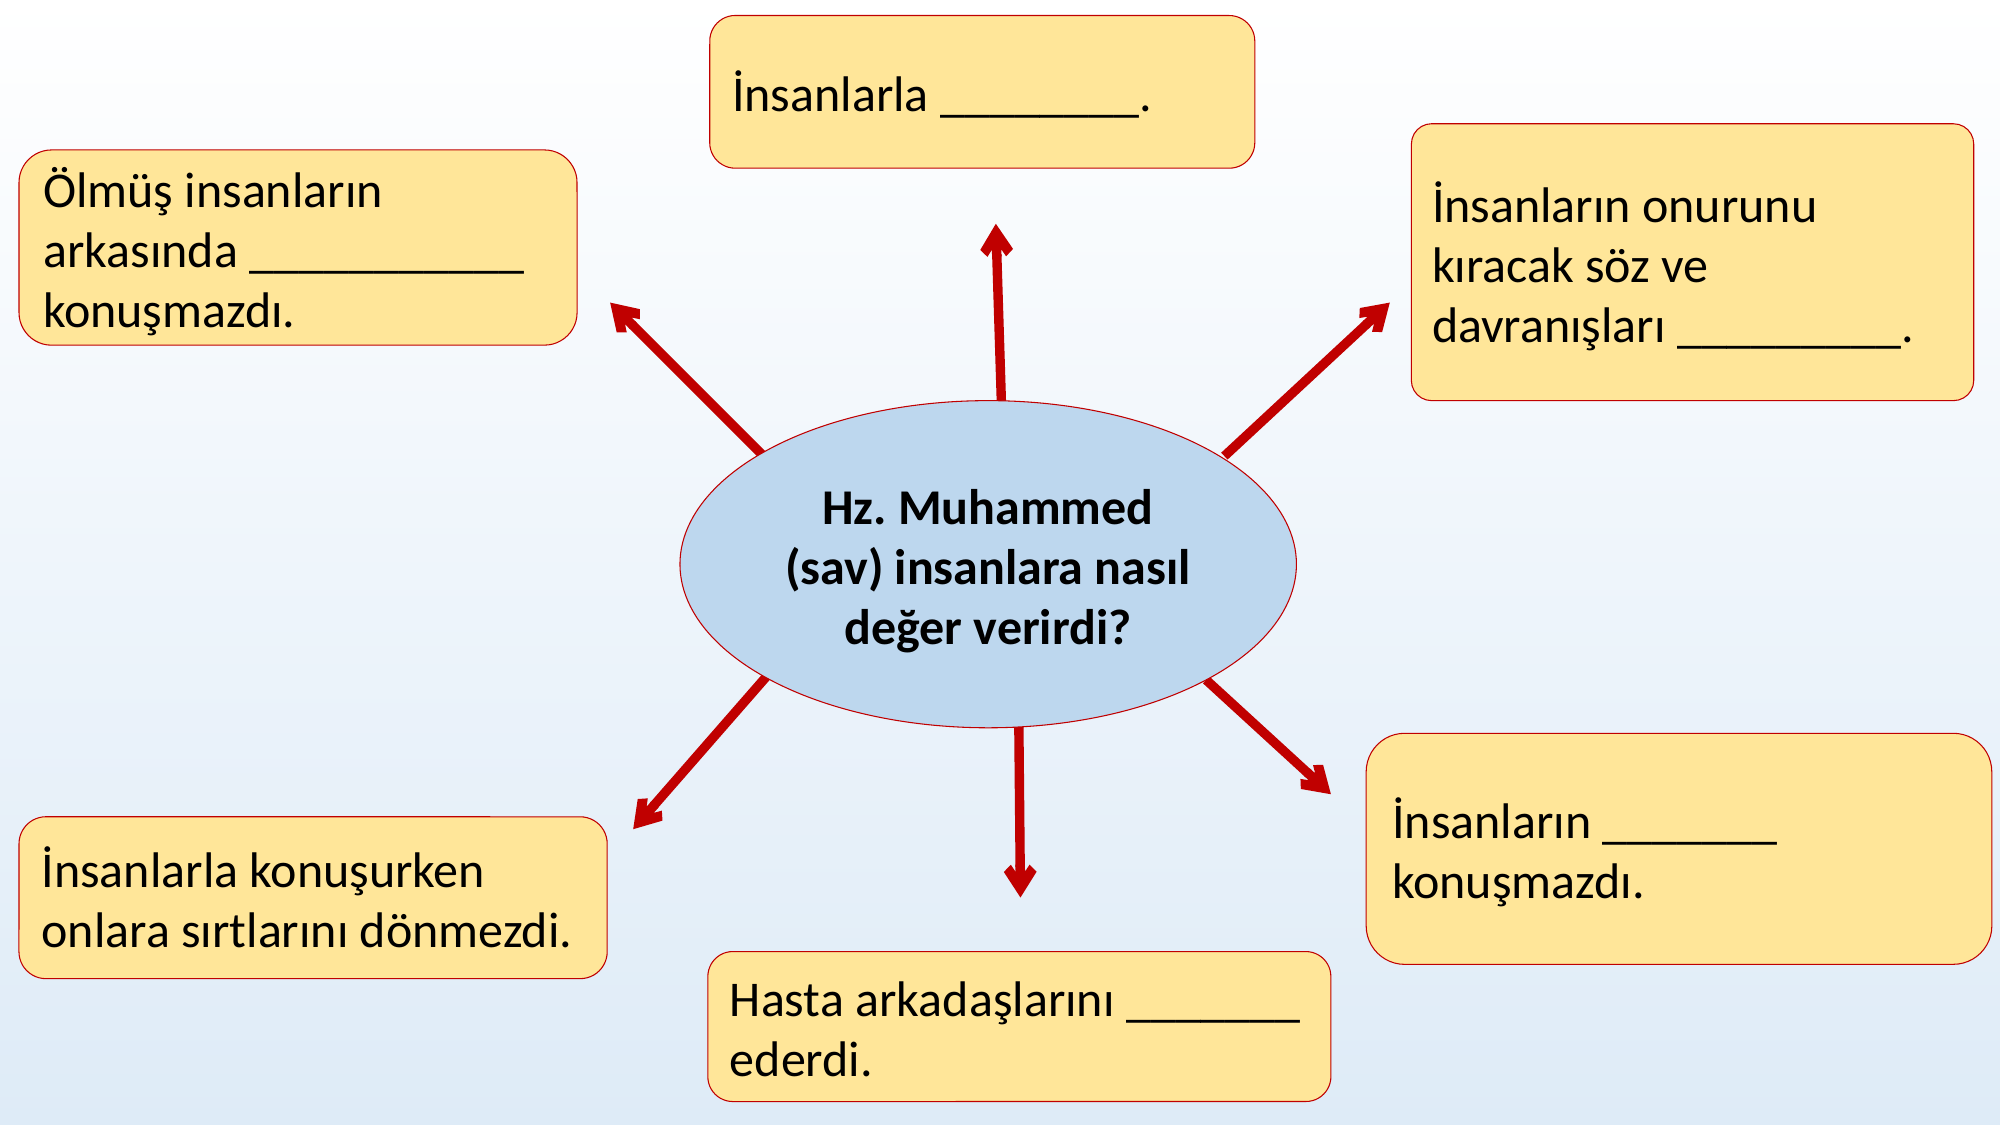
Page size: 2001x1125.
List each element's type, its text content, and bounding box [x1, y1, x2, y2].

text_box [610, 302, 764, 457]
text_box Ölmüş insanların arkasında ___________ konuşmazdı. [18, 149, 578, 346]
text_box İnsanların onurunu kıracak söz ve davranışları _________. [1410, 123, 1975, 402]
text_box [633, 661, 780, 830]
text_box İnsanlarla ________. [709, 14, 1256, 169]
text_box Hasta arkadaşlarını _______ ederdi. [707, 951, 1332, 1103]
text_box İnsanların _______ konuşmazdı. [1365, 732, 1993, 965]
text_box İnsanlarla konuşurken onlara sırtlarını dönmezdi. [18, 816, 608, 980]
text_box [995, 223, 1002, 409]
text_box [1206, 679, 1331, 795]
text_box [1224, 302, 1390, 457]
text_box Hz. Muhammed (sav) insanlara nasıl değer verirdi? [679, 400, 1297, 729]
